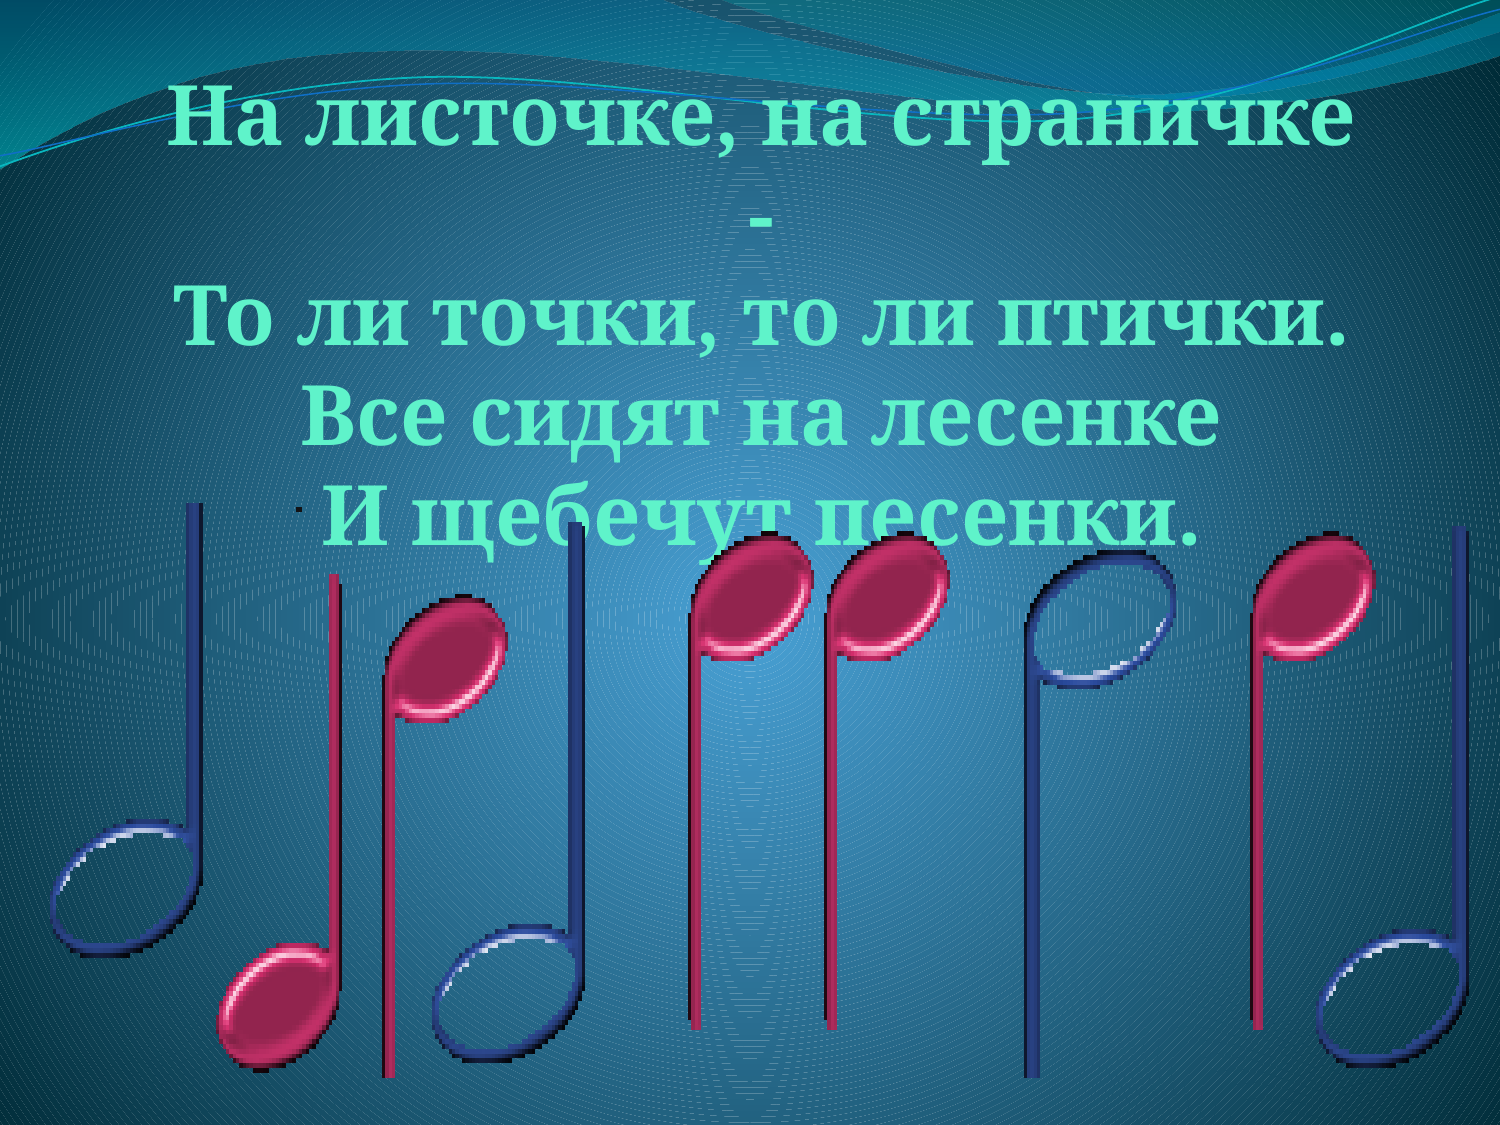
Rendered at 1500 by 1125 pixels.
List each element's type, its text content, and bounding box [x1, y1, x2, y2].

text_box На листочке, на страничке - То ли точки, то ли птички. Все сидят на лесенке И щебечут песенки. [135, 54, 1388, 502]
picture [47, 503, 1476, 1078]
